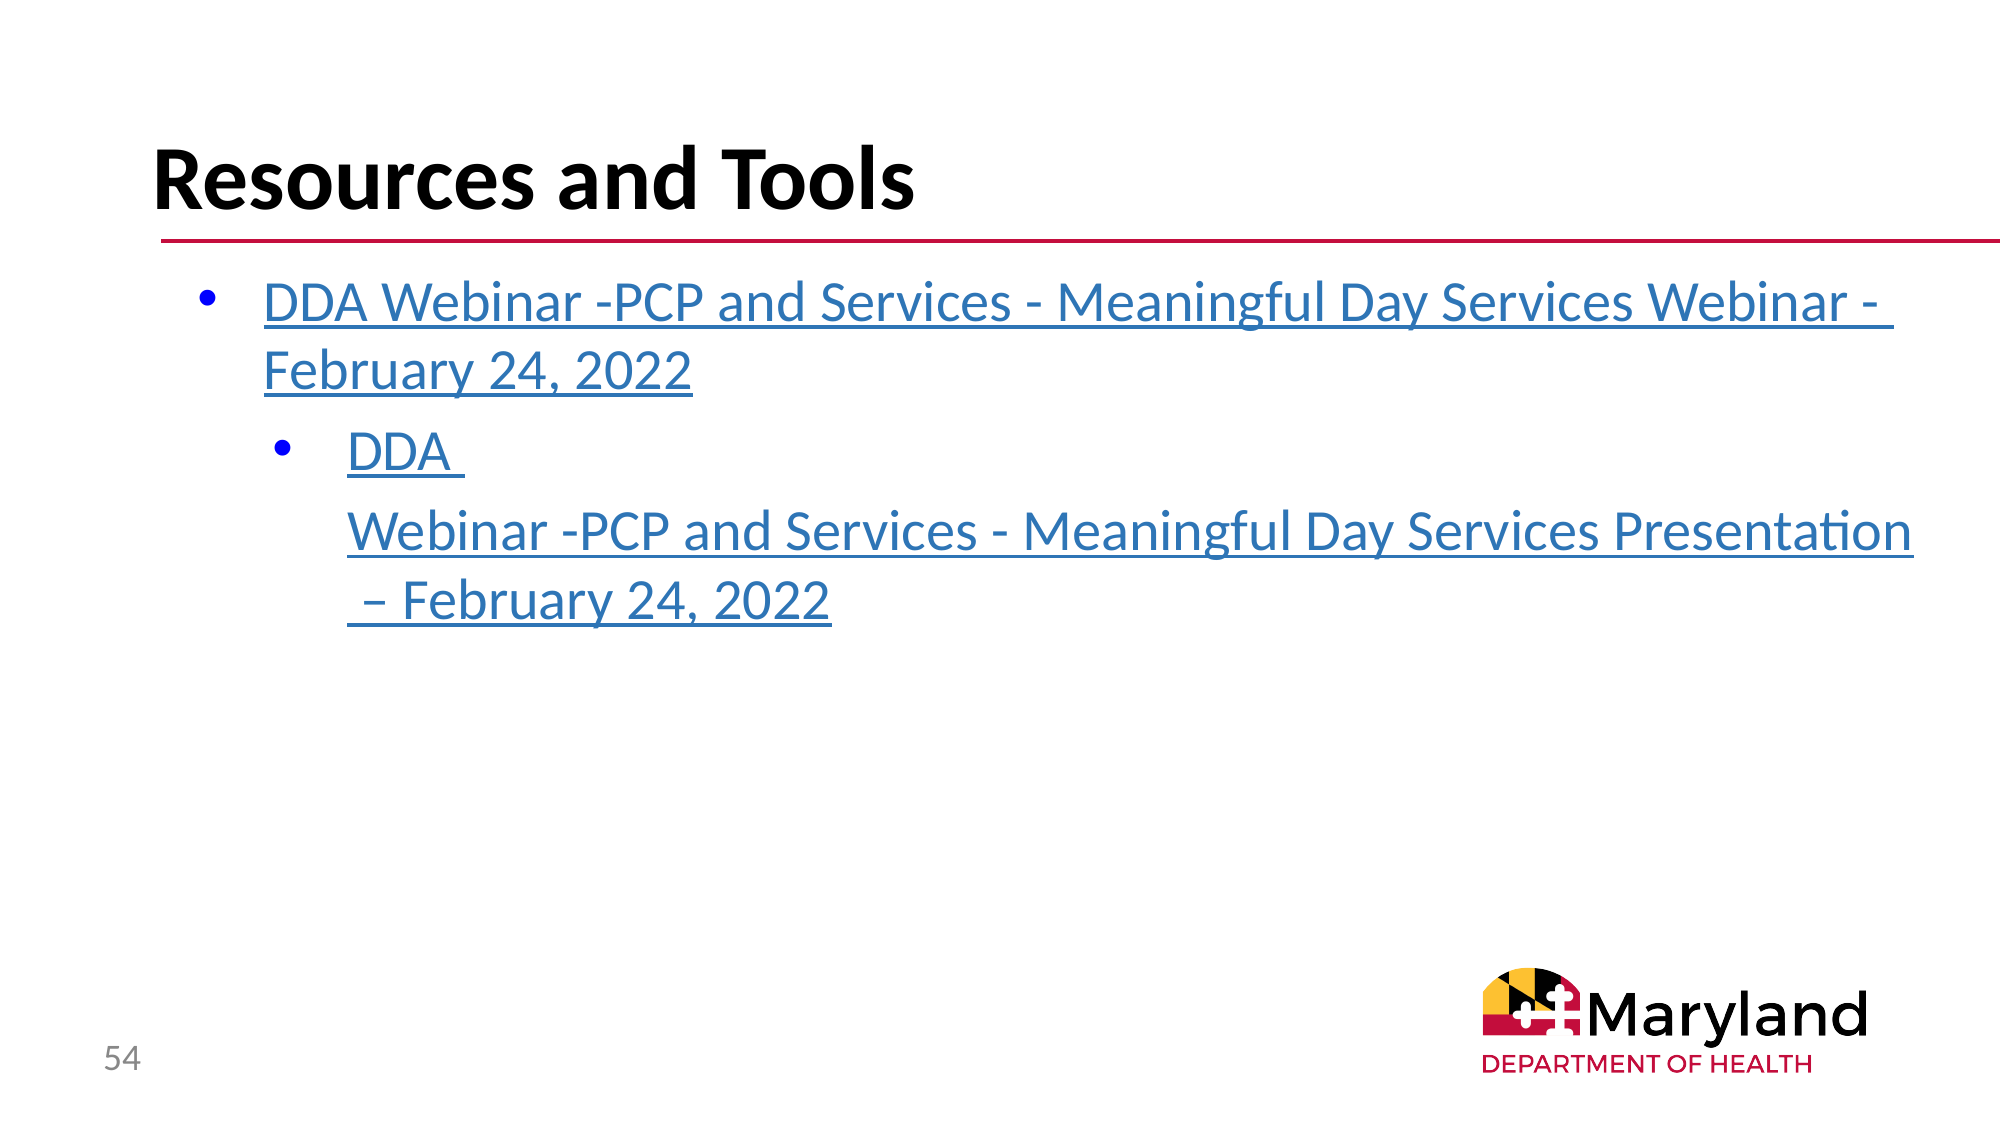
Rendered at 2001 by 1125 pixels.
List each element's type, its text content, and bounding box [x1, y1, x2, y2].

slide_number 54 [88, 1025, 178, 1086]
picture [1473, 1056, 1866, 1073]
list DDA Webinar -PCP and Services - Meaningful Day Services Webinar - February 24, 2022​ DDA Webinar -PCP and Services - Meaningful Day Services Presentation – February 24, 2022 [173, 244, 1935, 1056]
title Resources and Tools [137, 97, 1863, 261]
